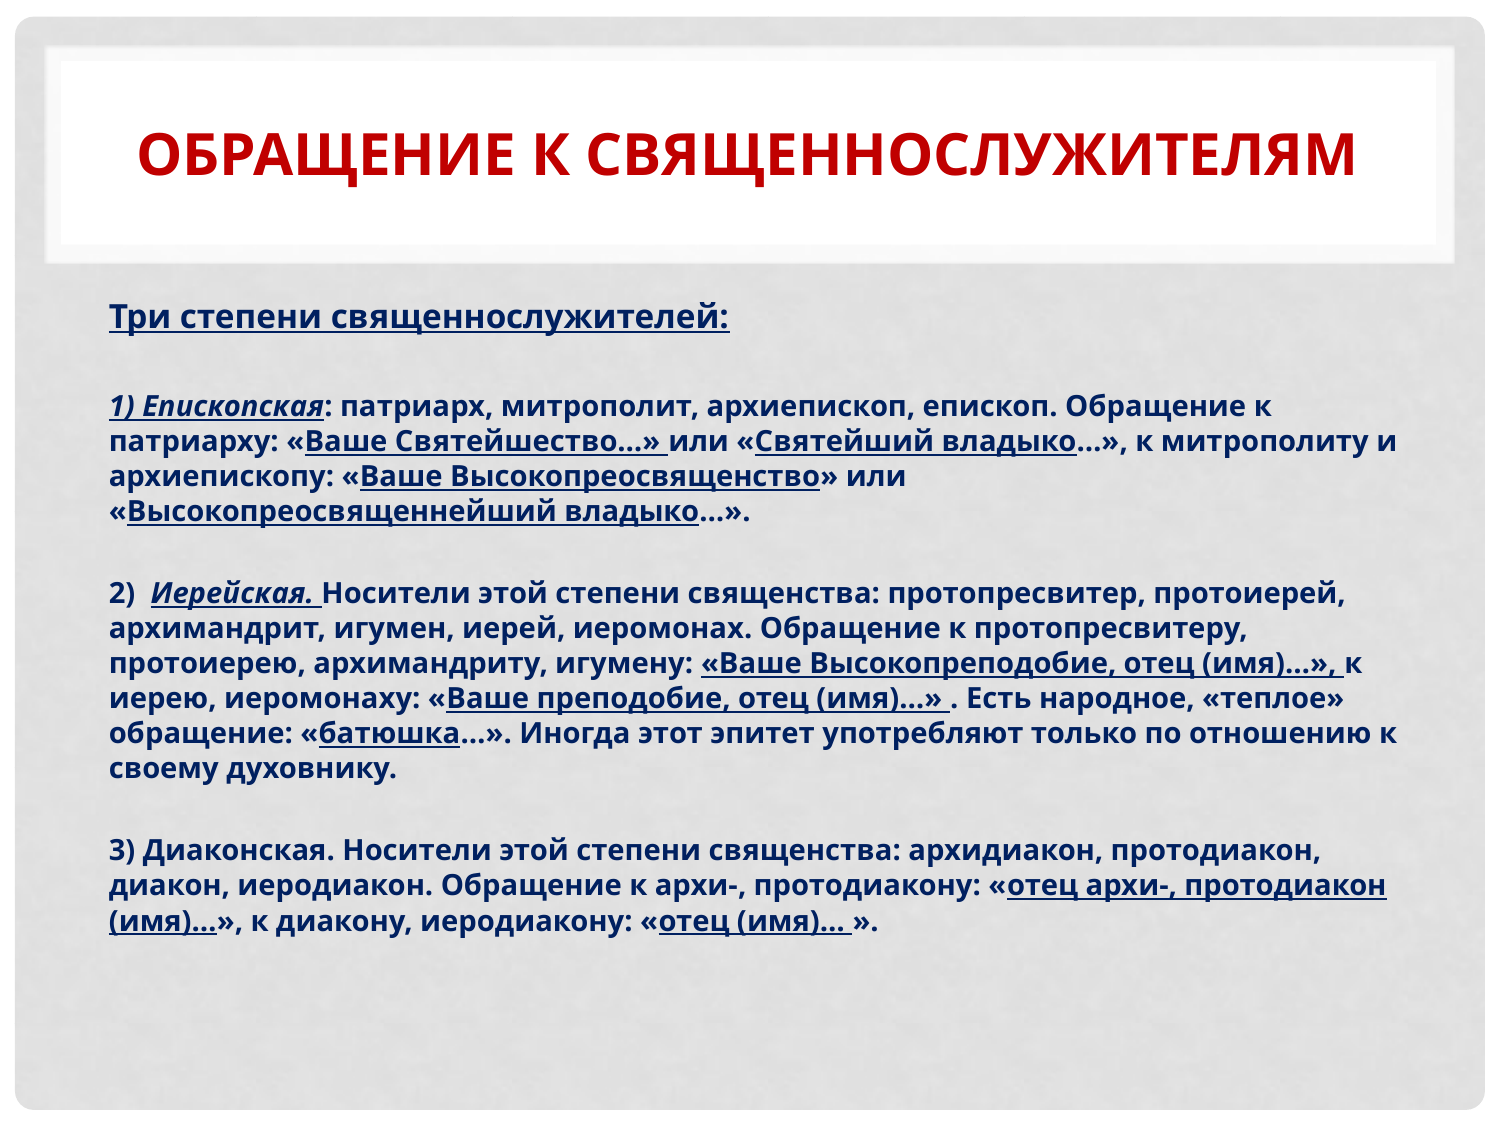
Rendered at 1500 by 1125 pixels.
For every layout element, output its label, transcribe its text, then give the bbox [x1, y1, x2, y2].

title Обращение к священнослужителям [69, 66, 1425, 238]
list Три степени священнослужителей: 1) Епископская: патриарх, митрополит, архиепископ, епископ. Обращение к патриарху: «Ваше Святейшество…» или «Святейший владыко…», к митрополиту и архиепископу: «Ваше Высокопреосвященство» или «Высокопреосвященнейший владыко…». 2) Иерейская. Носители этой степени священства: протопресвитер, протоиерей, архимандрит, игумен, иерей, иеромонах. Обращение к протопресвитеру, протоиерею, архимандриту, игумену: «Ваше Высокопреподобие, отец (имя)…», к иерею, иеромонаху: «Ваше преподобие, отец (имя)…» . Есть народное, «теплое» обращение: «батюшка…». Иногда этот эпитет употребляют только по отношению к своему духовнику. 3) Диаконская. Носители этой степени священства: архидиакон, протодиакон, диакон, иеродиакон. Обращение к архи-, протодиакону: «отец архи-, протодиакон (имя)…», к диакону, иеродиакону: «отец (имя)… ». [75, 287, 1425, 1005]
